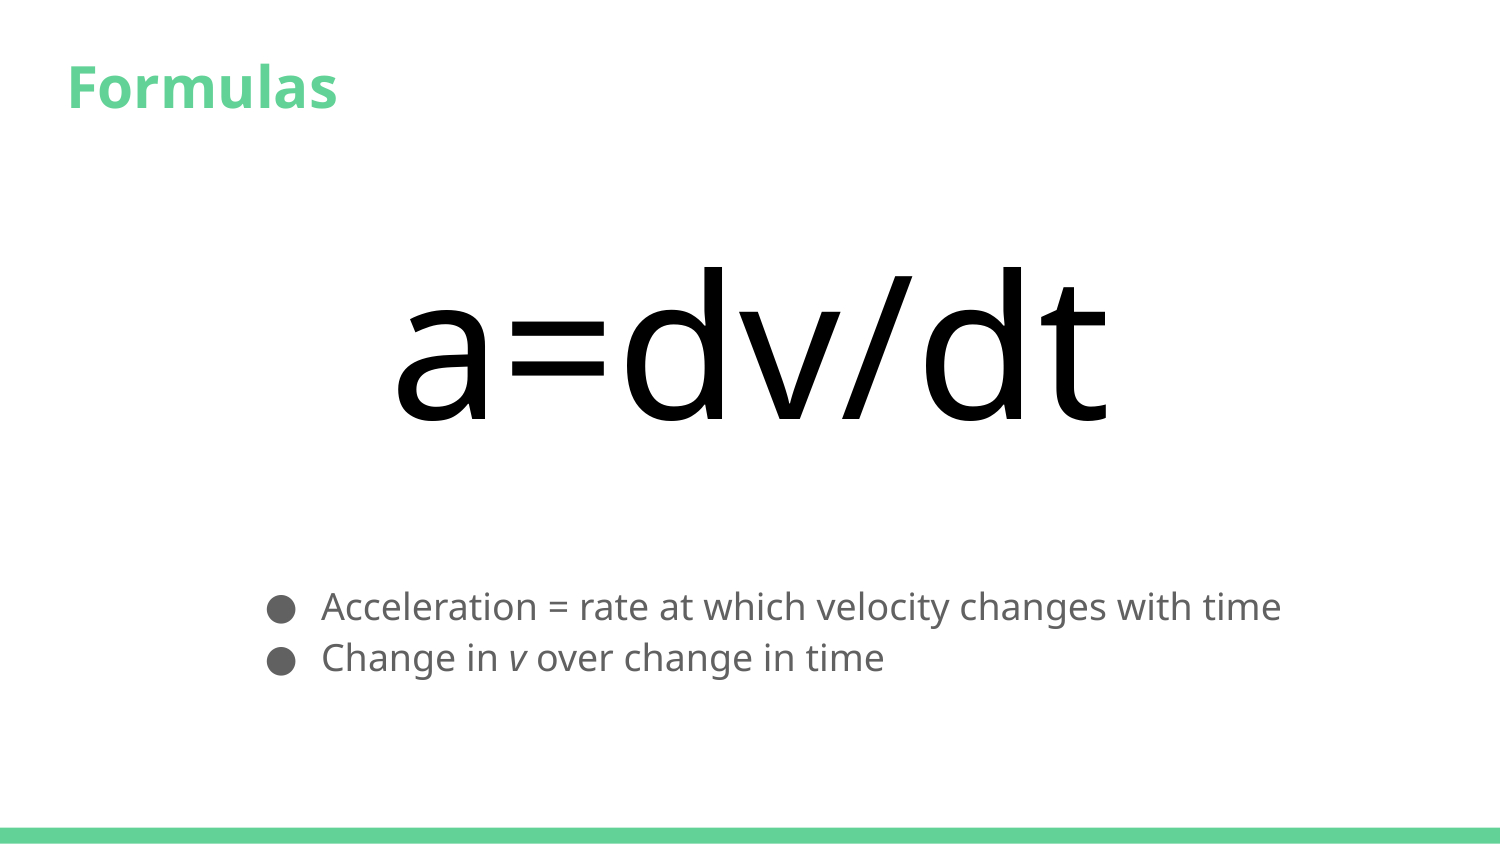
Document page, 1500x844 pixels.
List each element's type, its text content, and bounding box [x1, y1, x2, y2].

text_box a=dv/dt [254, 204, 1246, 345]
list Acceleration = rate at which velocity changes with time Change in v over change in time [231, 560, 1335, 844]
title Formulas [51, 35, 1449, 130]
